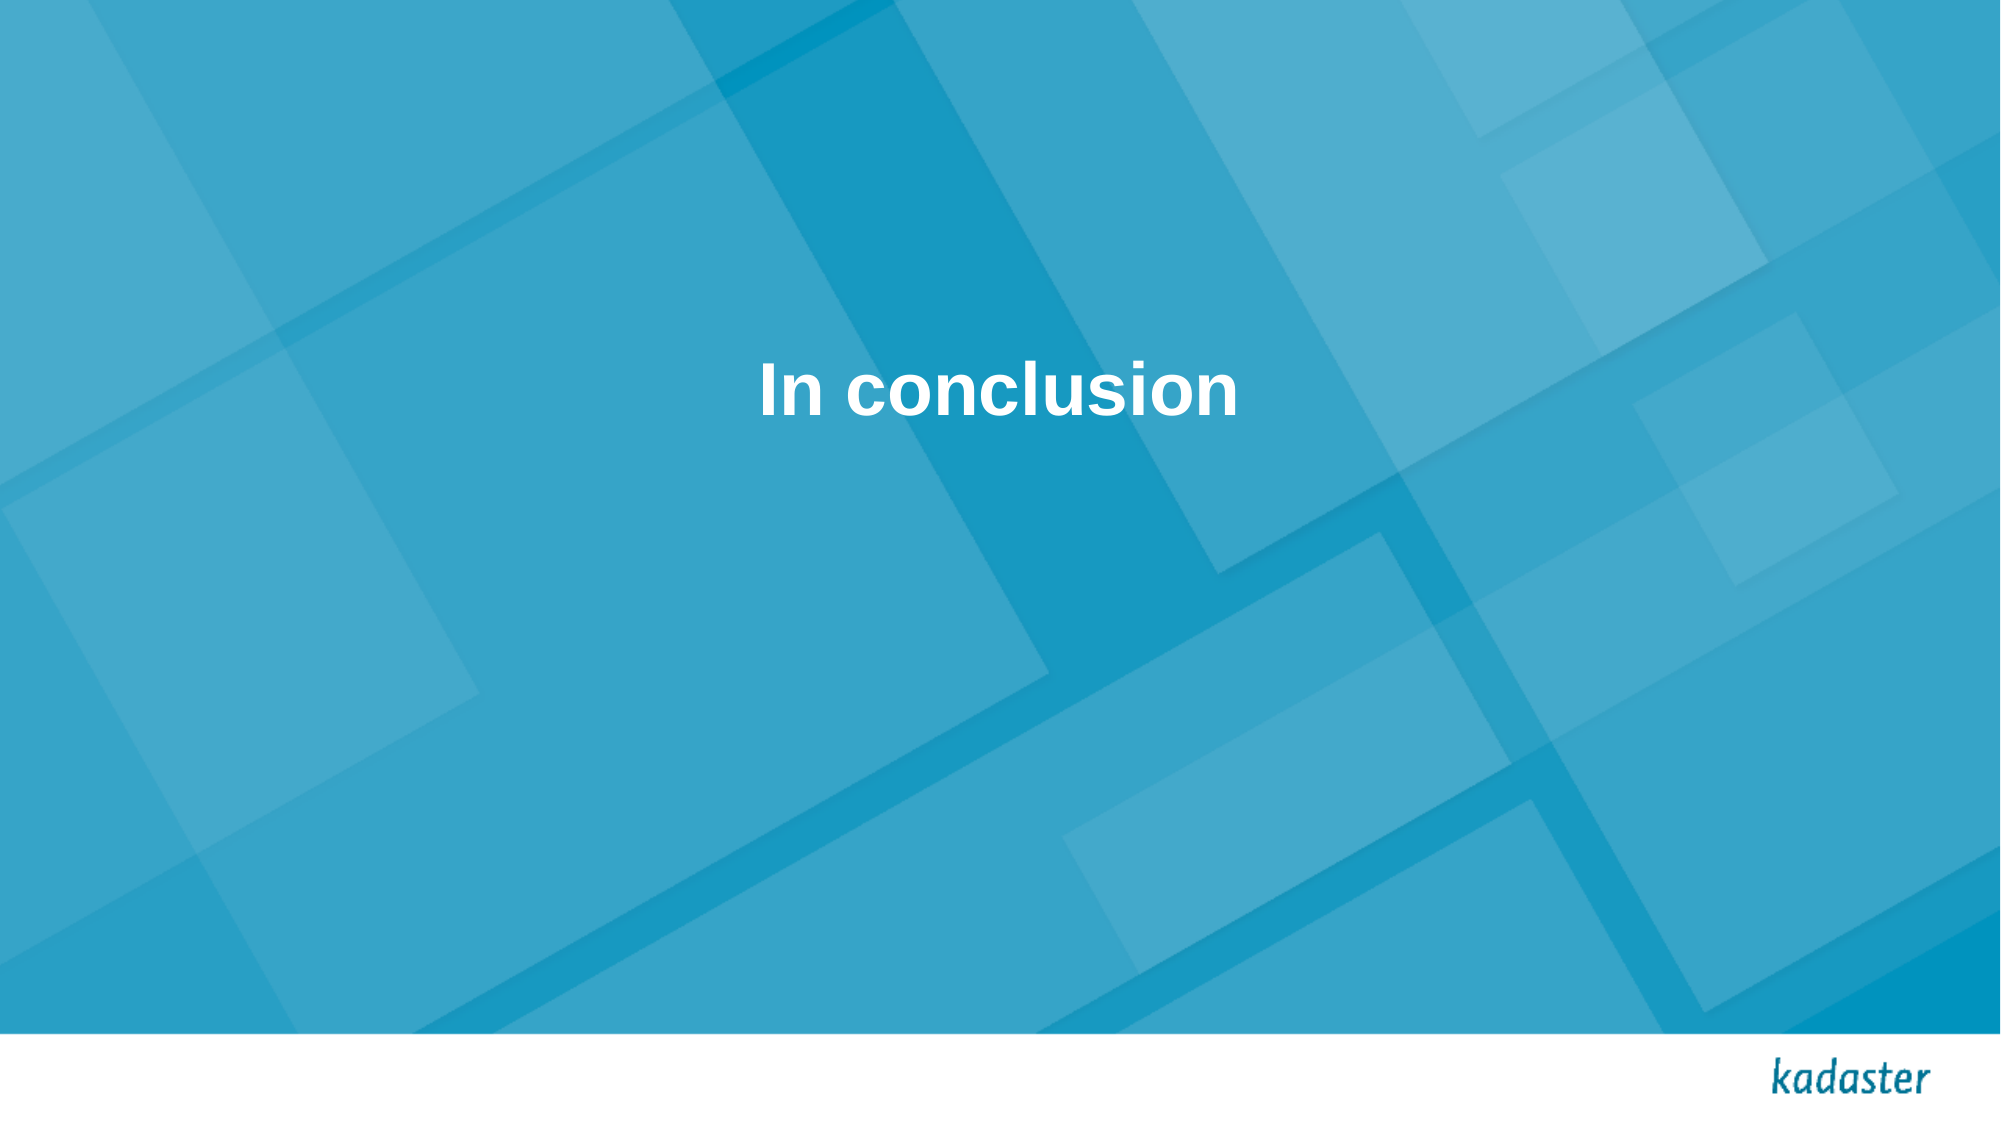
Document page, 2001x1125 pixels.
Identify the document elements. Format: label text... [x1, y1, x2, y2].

picture [0, 0, 2001, 1125]
title In conclusion [137, 282, 1863, 500]
